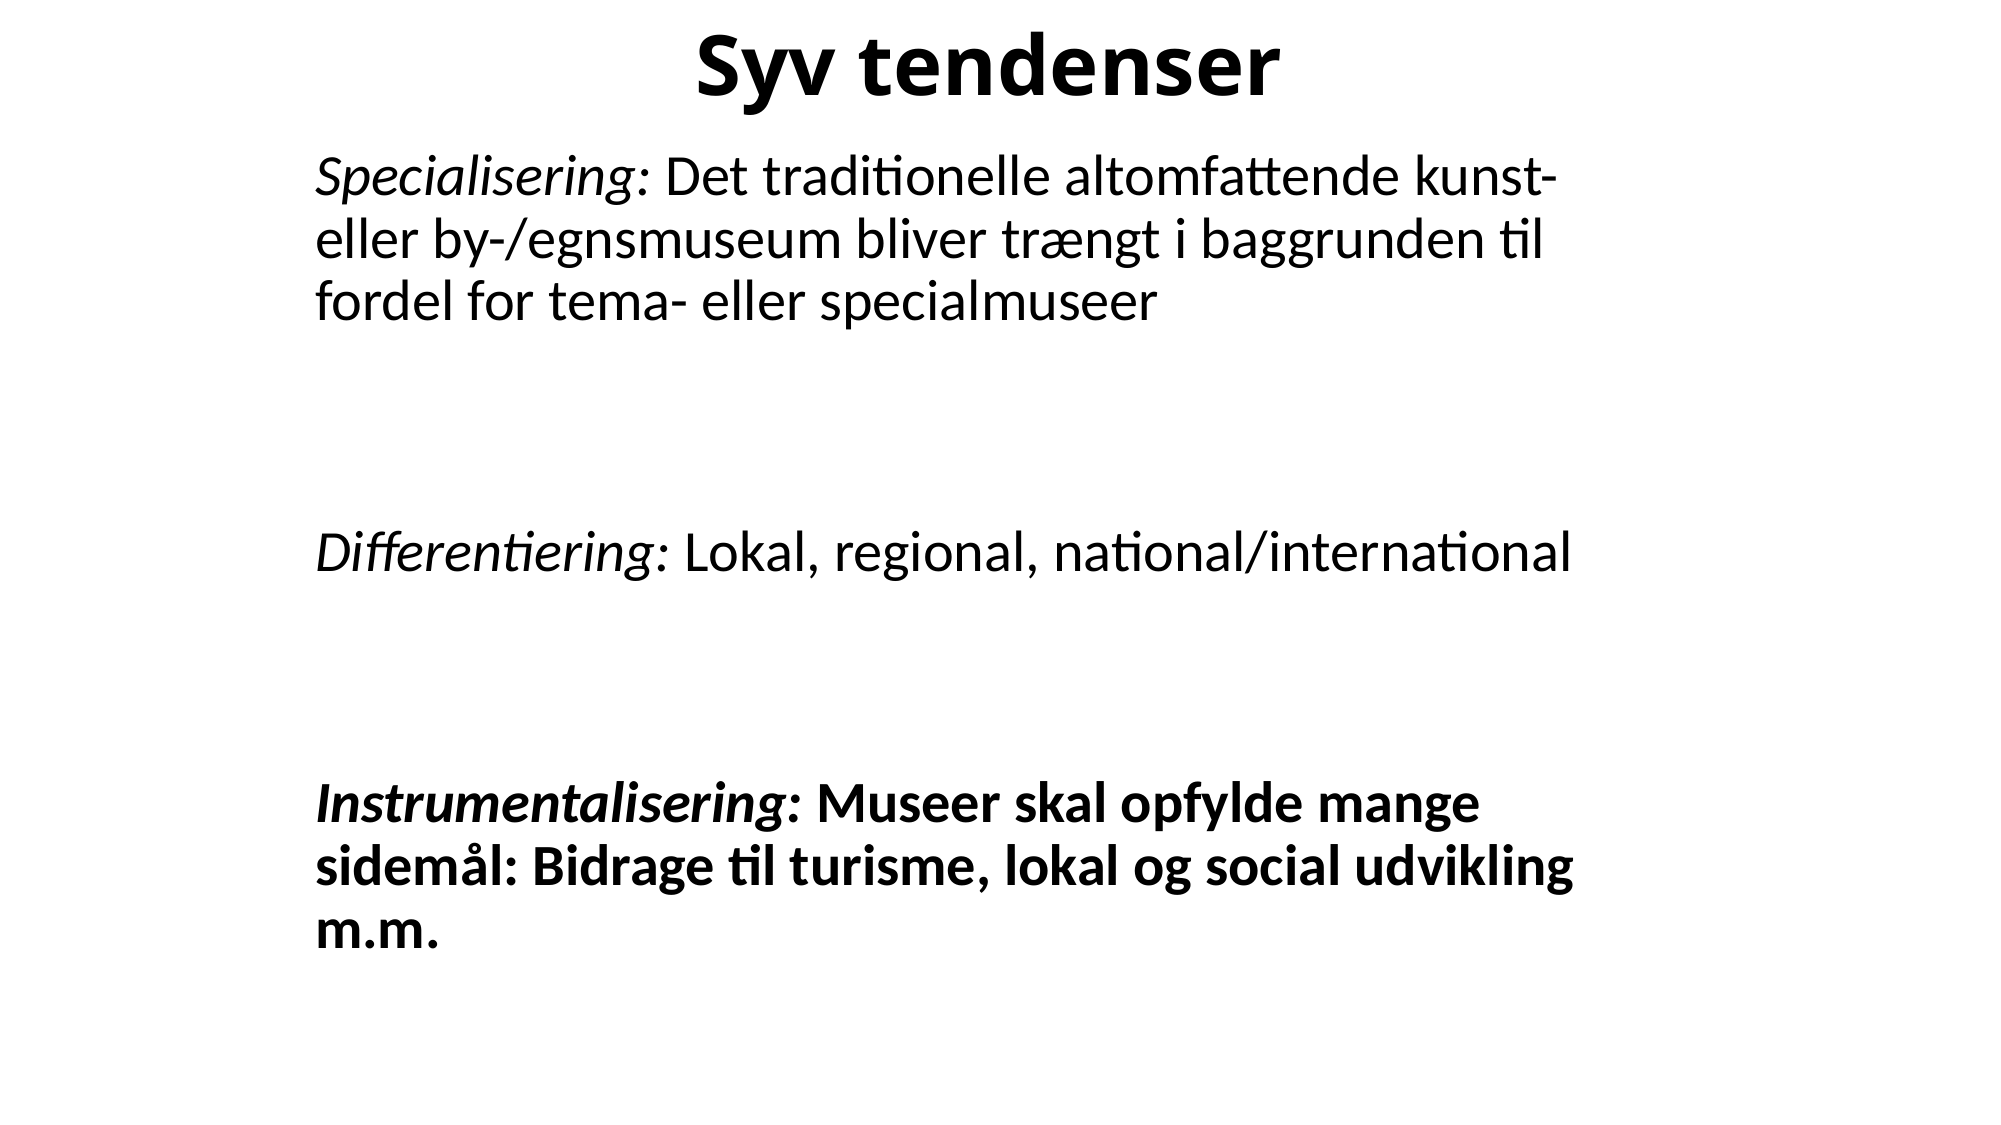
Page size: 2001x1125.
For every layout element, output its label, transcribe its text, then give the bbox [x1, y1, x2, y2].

title Syv tendenser [353, 24, 1647, 113]
list Specialisering: Det traditionelle altomfattende kunst- eller by-/egnsmuseum bliver trængt i baggrunden til fordel for tema- eller specialmuseer Differentiering: Lokal, regional, national/international Instrumentalisering: Museer skal opfylde mange sidemål: Bidrage til turisme, lokal og social udvikling m.m. [300, 137, 1647, 1100]
